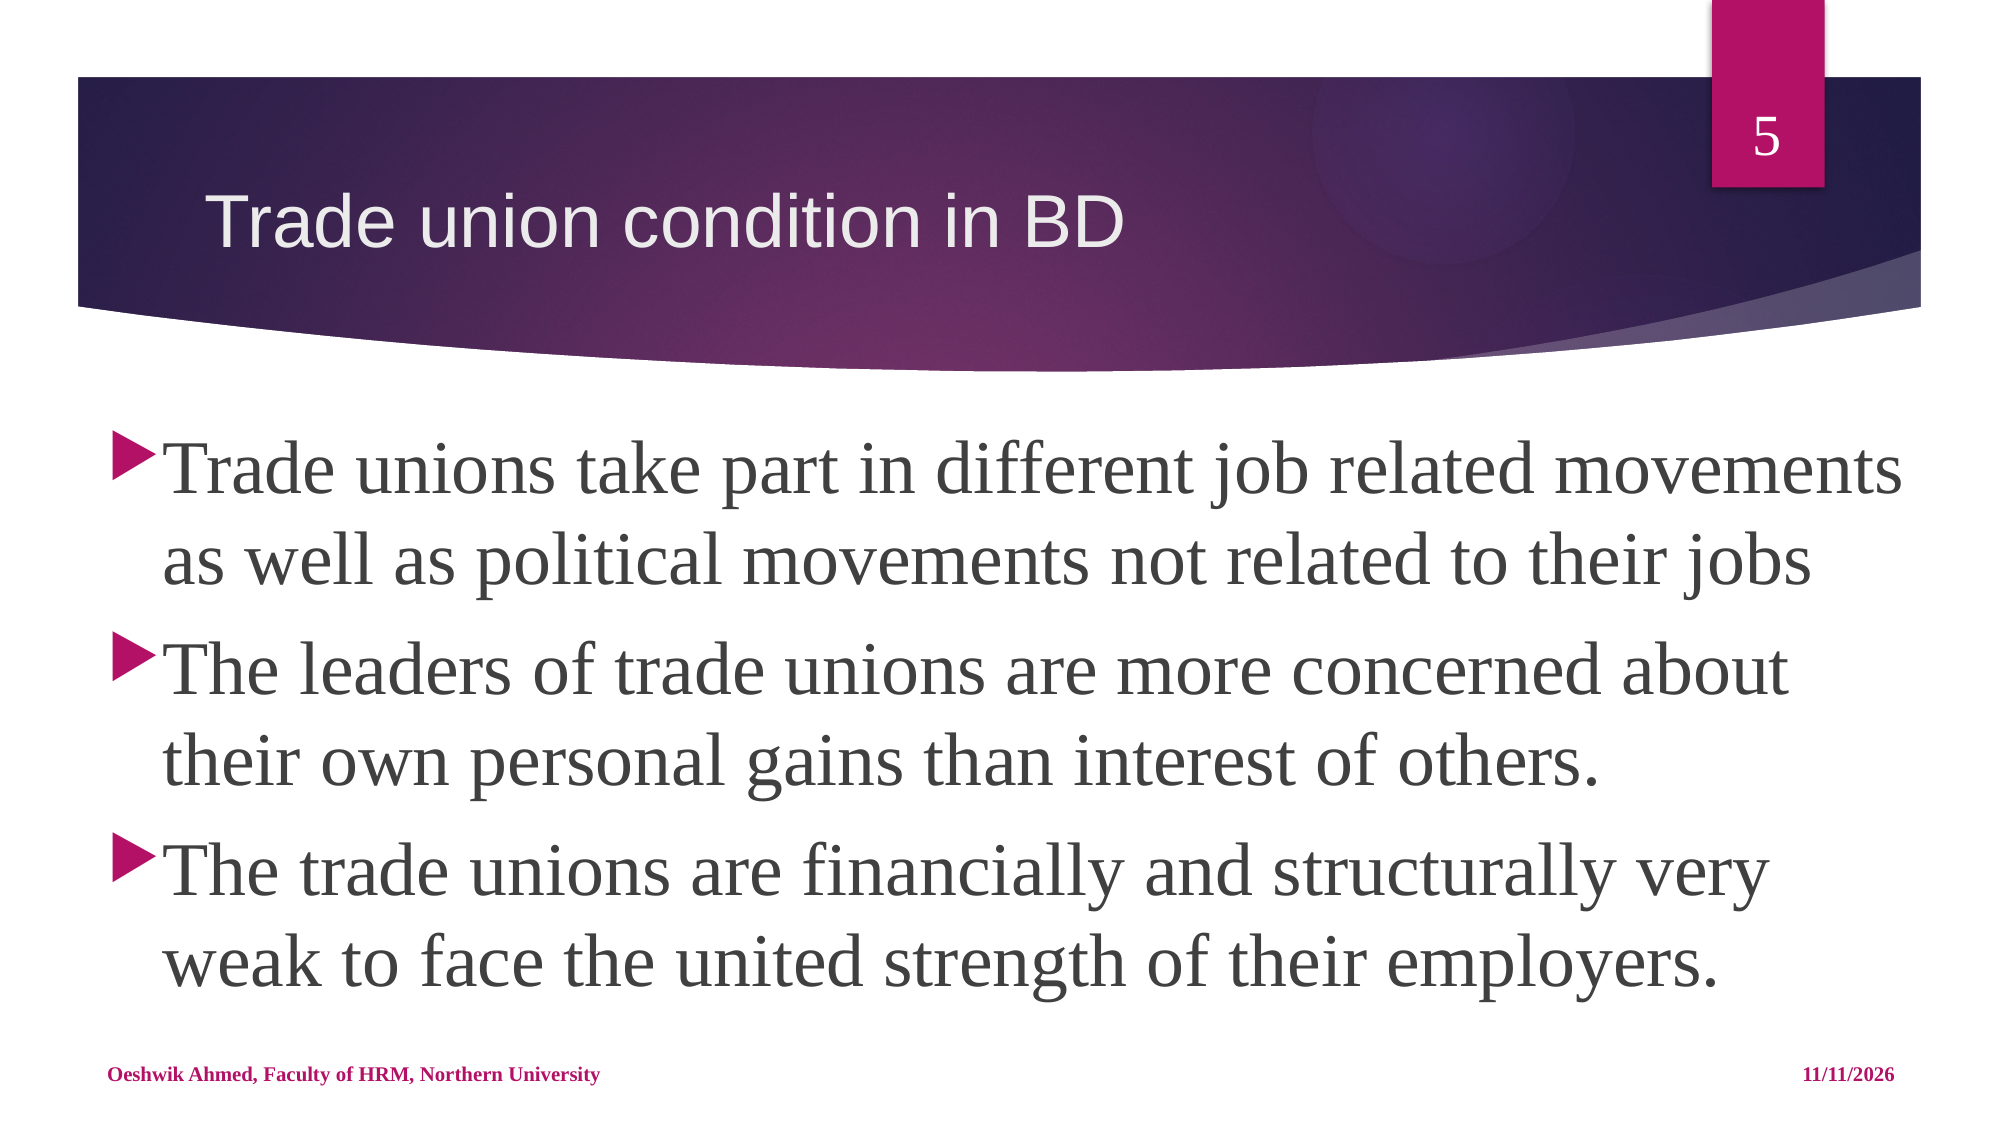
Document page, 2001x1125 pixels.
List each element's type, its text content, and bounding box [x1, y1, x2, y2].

slide_number 5 [1698, 48, 1836, 175]
footer Oeshwik Ahmed, Faculty of HRM, Northern University [92, 1048, 726, 1099]
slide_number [1747, 1048, 1911, 1099]
list Trade unions take part in different job related movements as well as political movements not related to their jobs The leaders of trade unions are more concerned about their own personal gains than interest of others. The trade unions are financially and structurally very weak to face the united strength of their employers. [92, 410, 1934, 1049]
title Trade union condition in BD [189, 159, 1627, 276]
